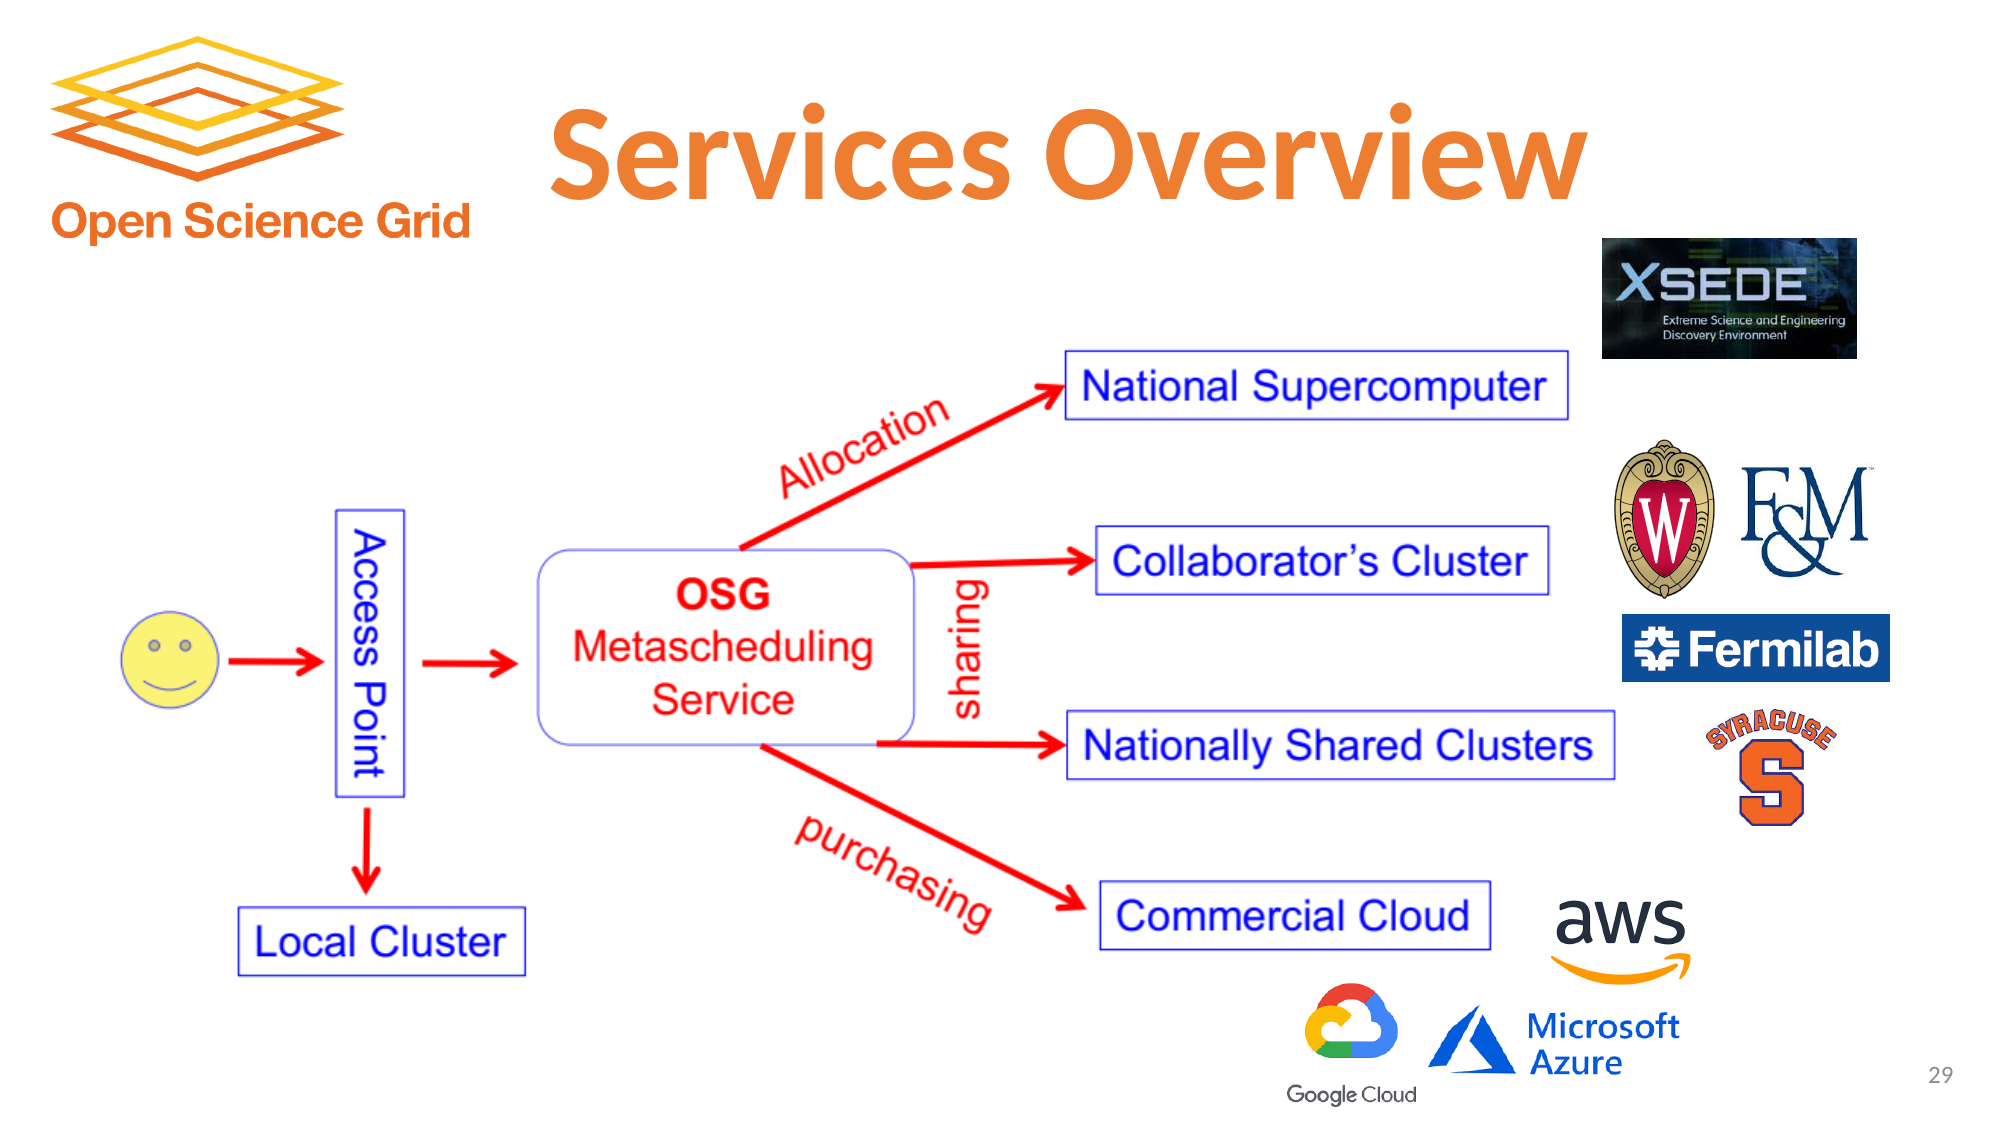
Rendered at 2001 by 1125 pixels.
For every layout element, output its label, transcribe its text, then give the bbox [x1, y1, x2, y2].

picture [49, 36, 469, 246]
title Services Overview [533, 46, 1890, 264]
picture [1706, 709, 1837, 826]
picture [1622, 614, 1890, 682]
slide_number 29 [1688, 1042, 1969, 1104]
picture [115, 238, 1888, 1123]
